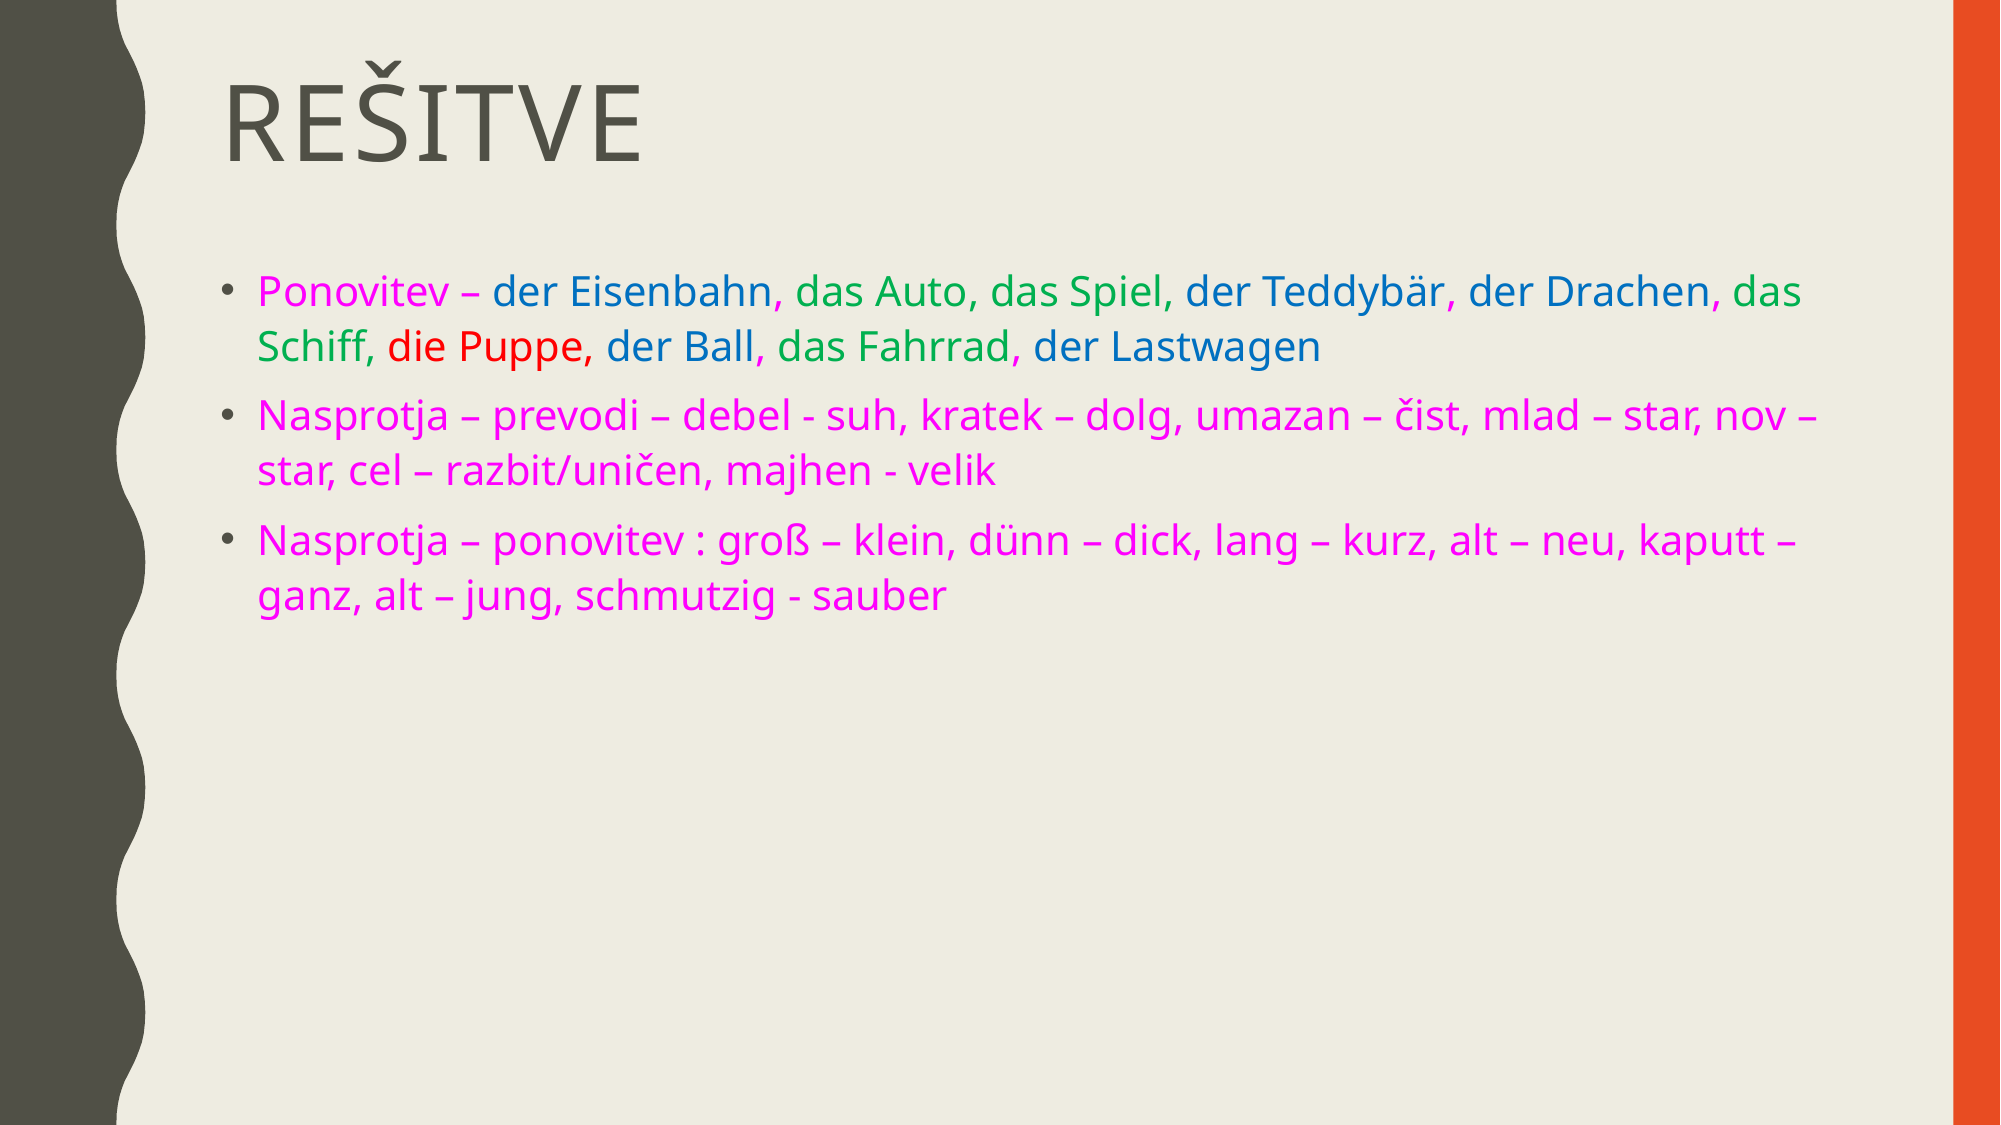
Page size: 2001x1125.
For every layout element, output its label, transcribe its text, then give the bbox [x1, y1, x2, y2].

list Ponovitev – der Eisenbahn, das Auto, das Spiel, der Teddybär, der Drachen, das Schiff, die Puppe, der Ball, das Fahrrad, der Lastwagen Nasprotja – prevodi – debel - suh, kratek – dolg, umazan – čist, mlad – star, nov – star, cel – razbit/uničen, majhen - velik Nasprotja – ponovitev : groß – klein, dünn – dick, lang – kurz, alt – neu, kaputt – ganz, alt – jung, schmutzig - sauber [205, 251, 1875, 965]
title rešitve [205, 62, 1875, 207]
